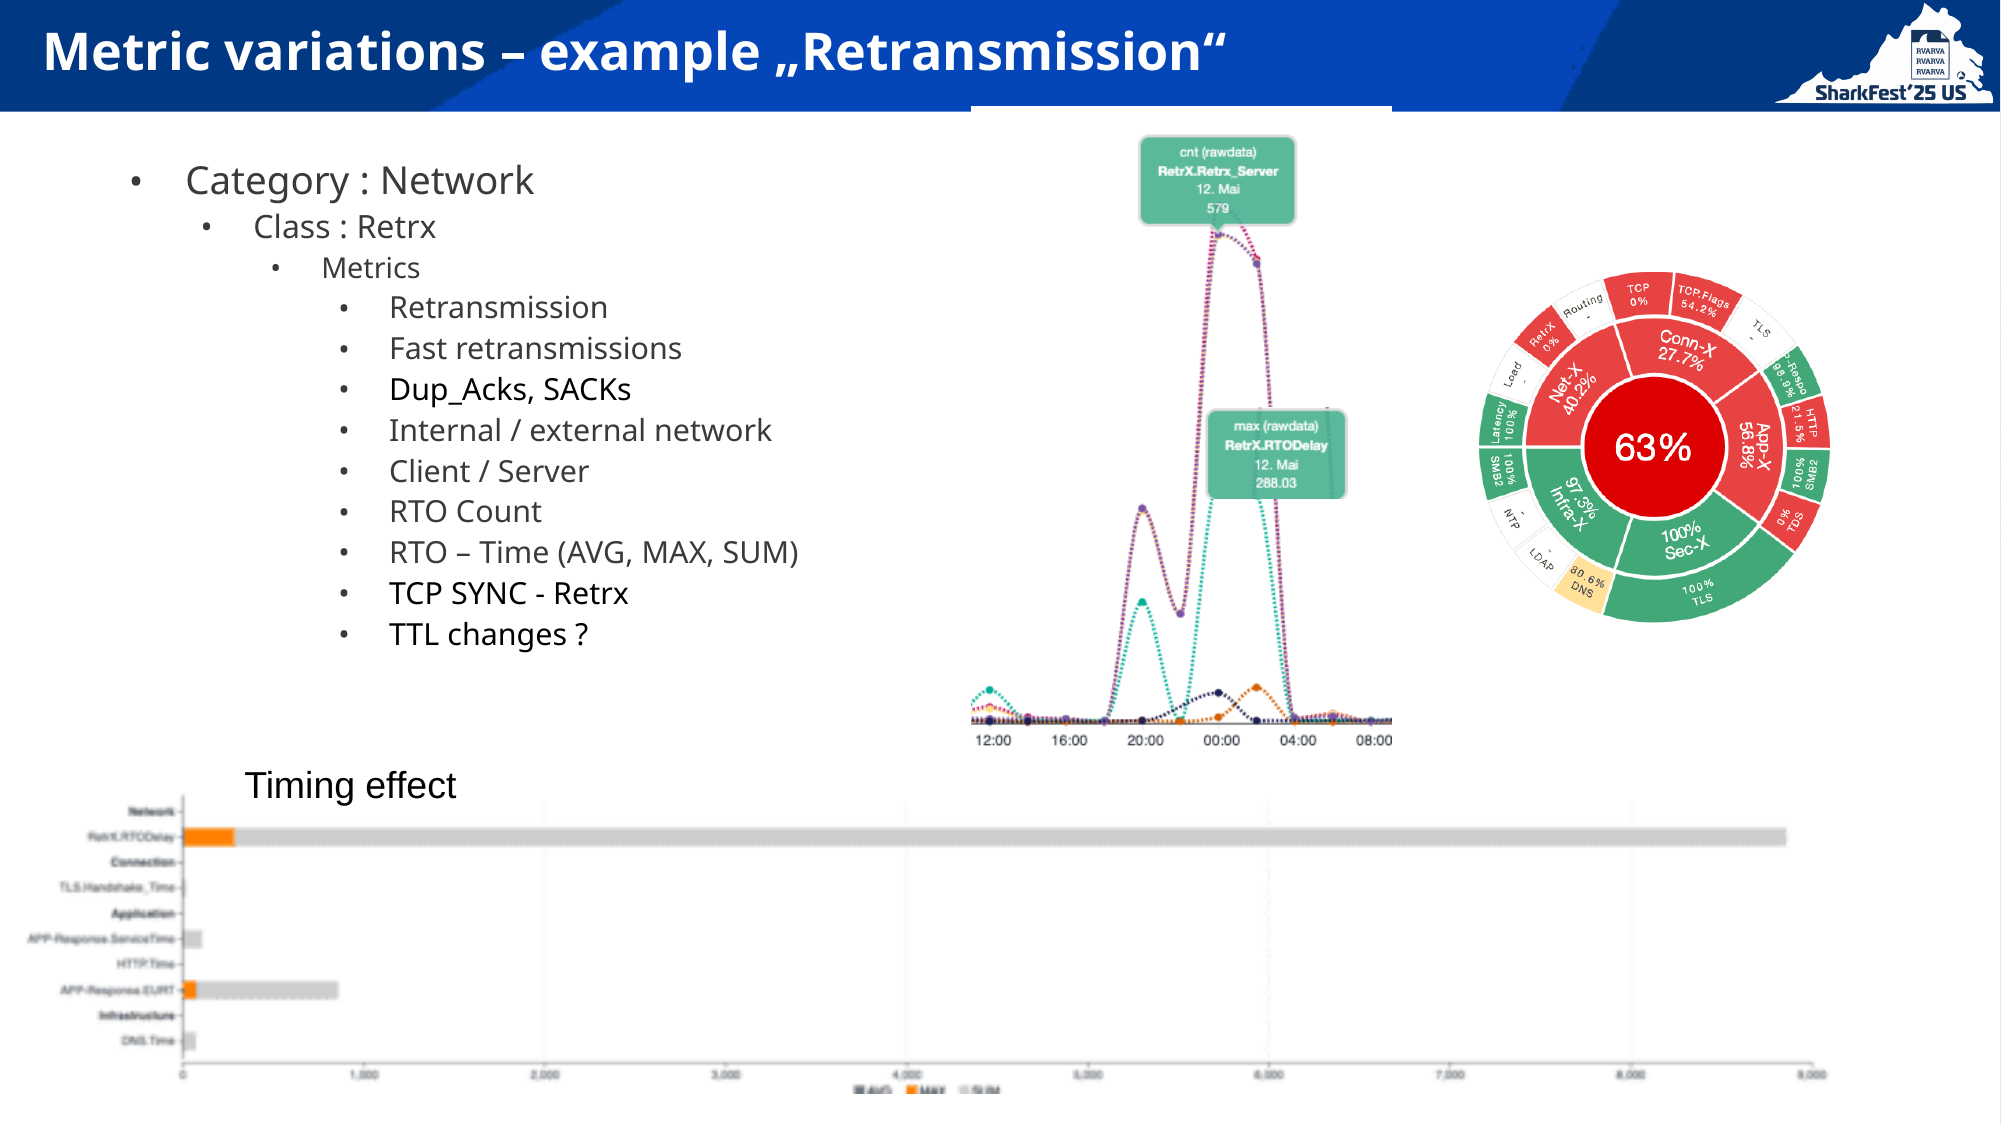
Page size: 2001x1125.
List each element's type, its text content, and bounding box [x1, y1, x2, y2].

title Metric variations – example „Retransmission“ [27, 12, 1367, 94]
picture [0, 0, 2001, 1125]
picture [1475, 207, 1839, 630]
list Category : Network Class : Retrx Metrics Retransmission Fast retransmissions Dup_Acks, SACKs Internal / external network Client / Server RTO Count RTO – Time (AVG, MAX, SUM) TCP SYNC - Retrx TTL changes ? [34, 154, 966, 661]
